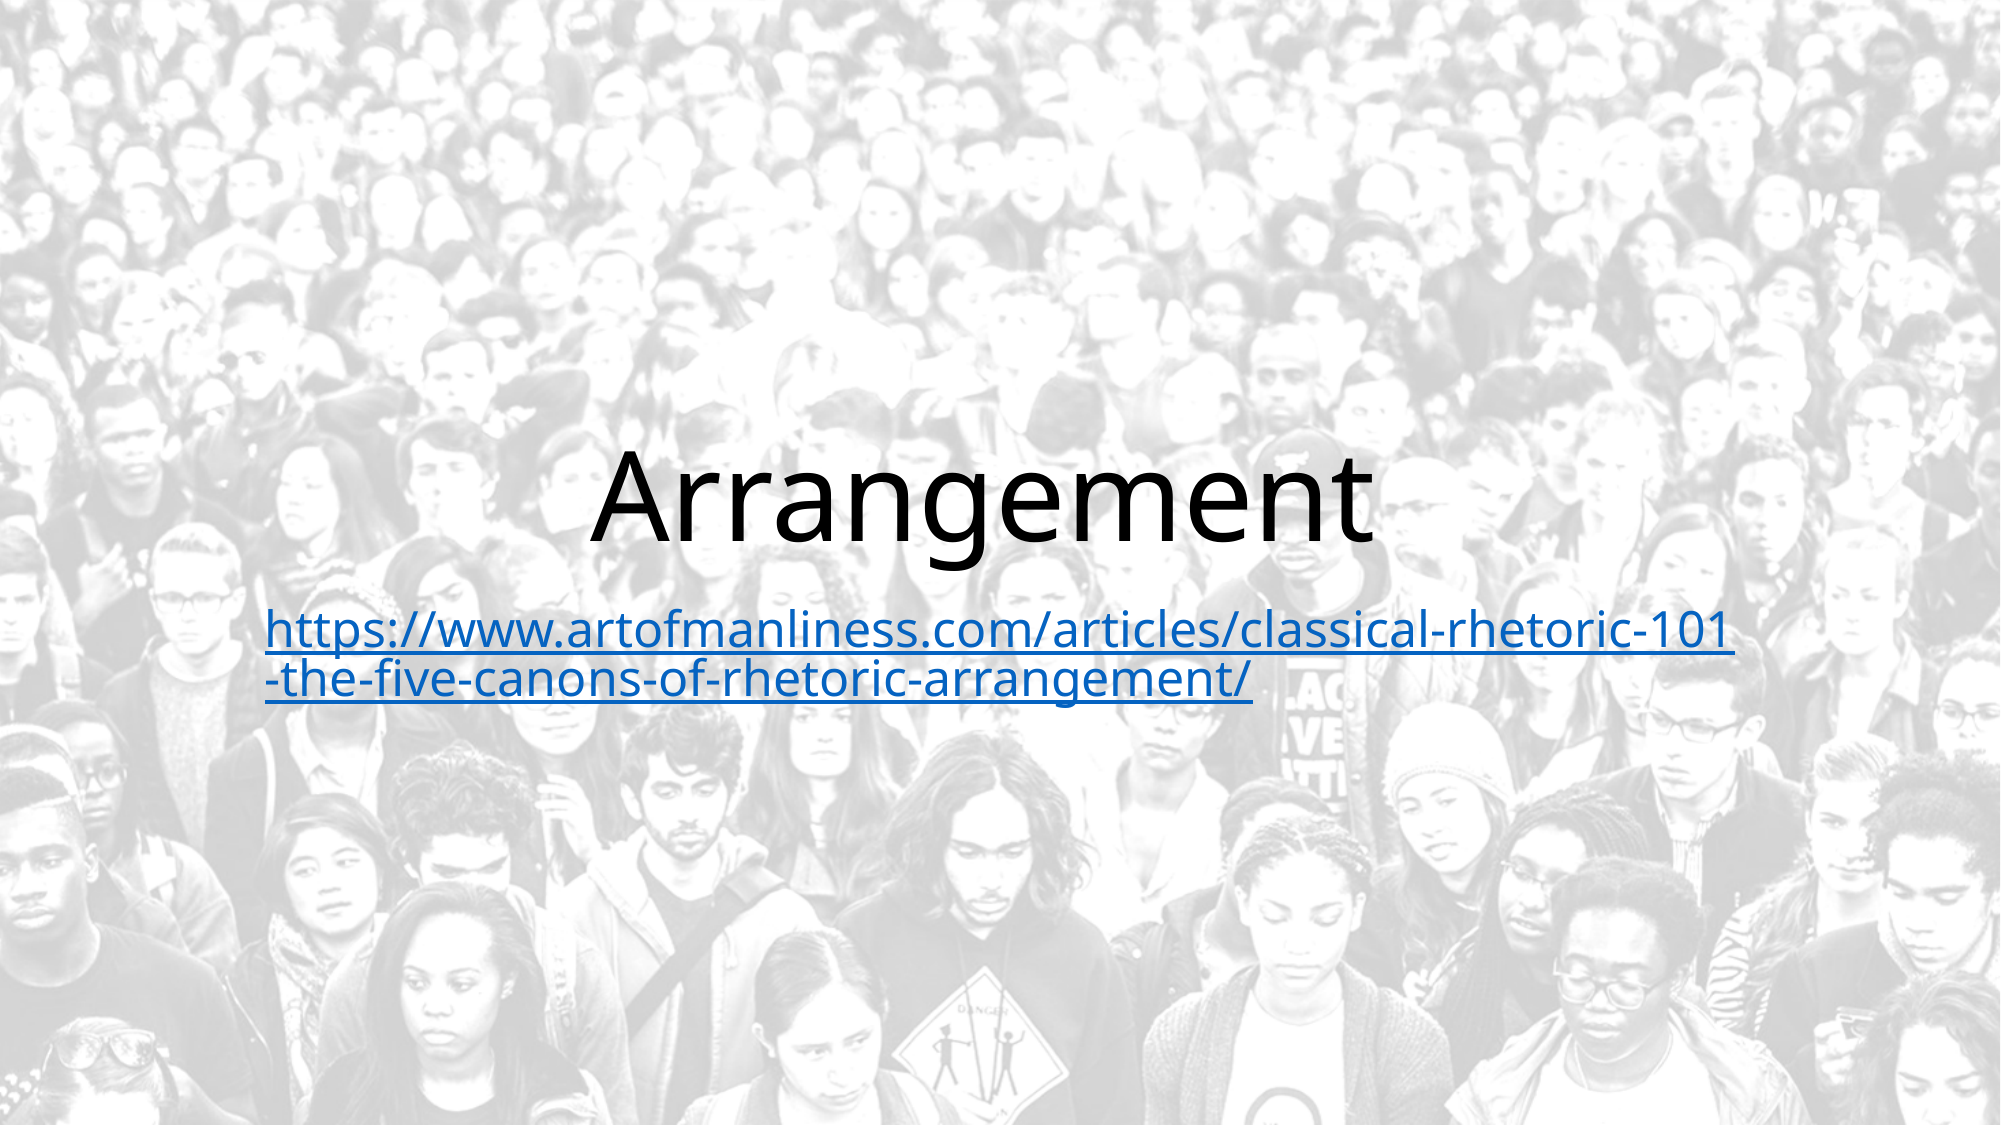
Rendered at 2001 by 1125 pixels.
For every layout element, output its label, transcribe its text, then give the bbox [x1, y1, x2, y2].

subtitle https://www.artofmanliness.com/articles/classical-rhetoric-101-the-five-canons-of-rhetoric-arrangement/ [249, 590, 1750, 863]
title Arrangement [249, 184, 1750, 576]
picture [0, 0, 2001, 1125]
